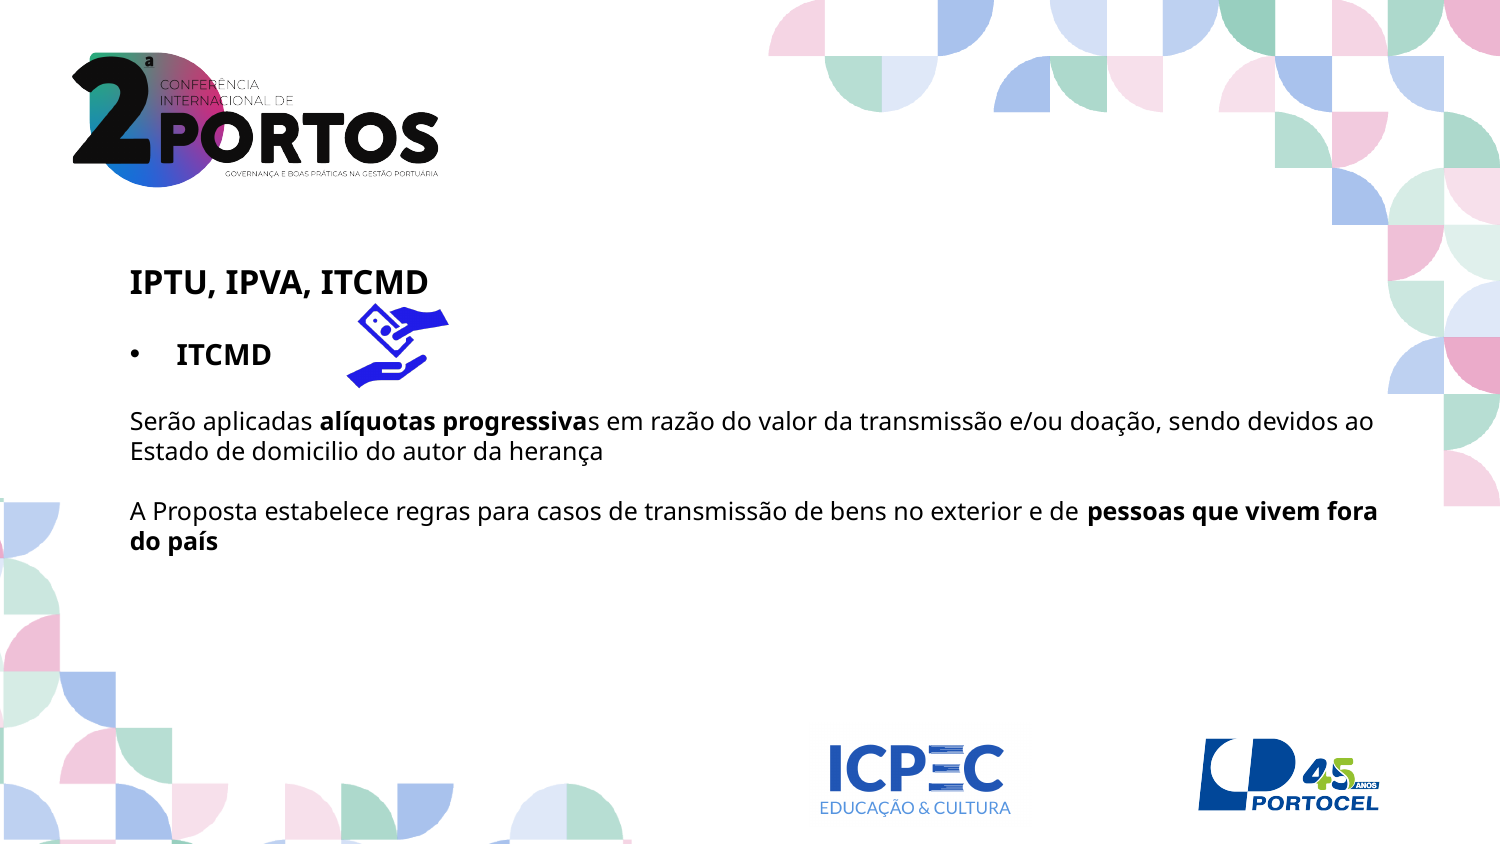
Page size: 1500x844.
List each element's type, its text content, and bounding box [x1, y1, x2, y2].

picture [808, 722, 1033, 827]
picture [749, 0, 1500, 523]
picture [0, 498, 632, 844]
picture [59, 35, 451, 206]
picture [1196, 722, 1382, 827]
picture [344, 292, 451, 399]
text_box IPTU, IPVA, ITCMD ITCMD Serão aplicadas alíquotas progressivas em razão do valor da transmissão e/ou doação, sendo devidos ao Estado de domicilio do autor da herança A Proposta estabelece regras para casos de transmissão de bens no exterior e de pessoas que vivem fora do país [114, 245, 1400, 844]
